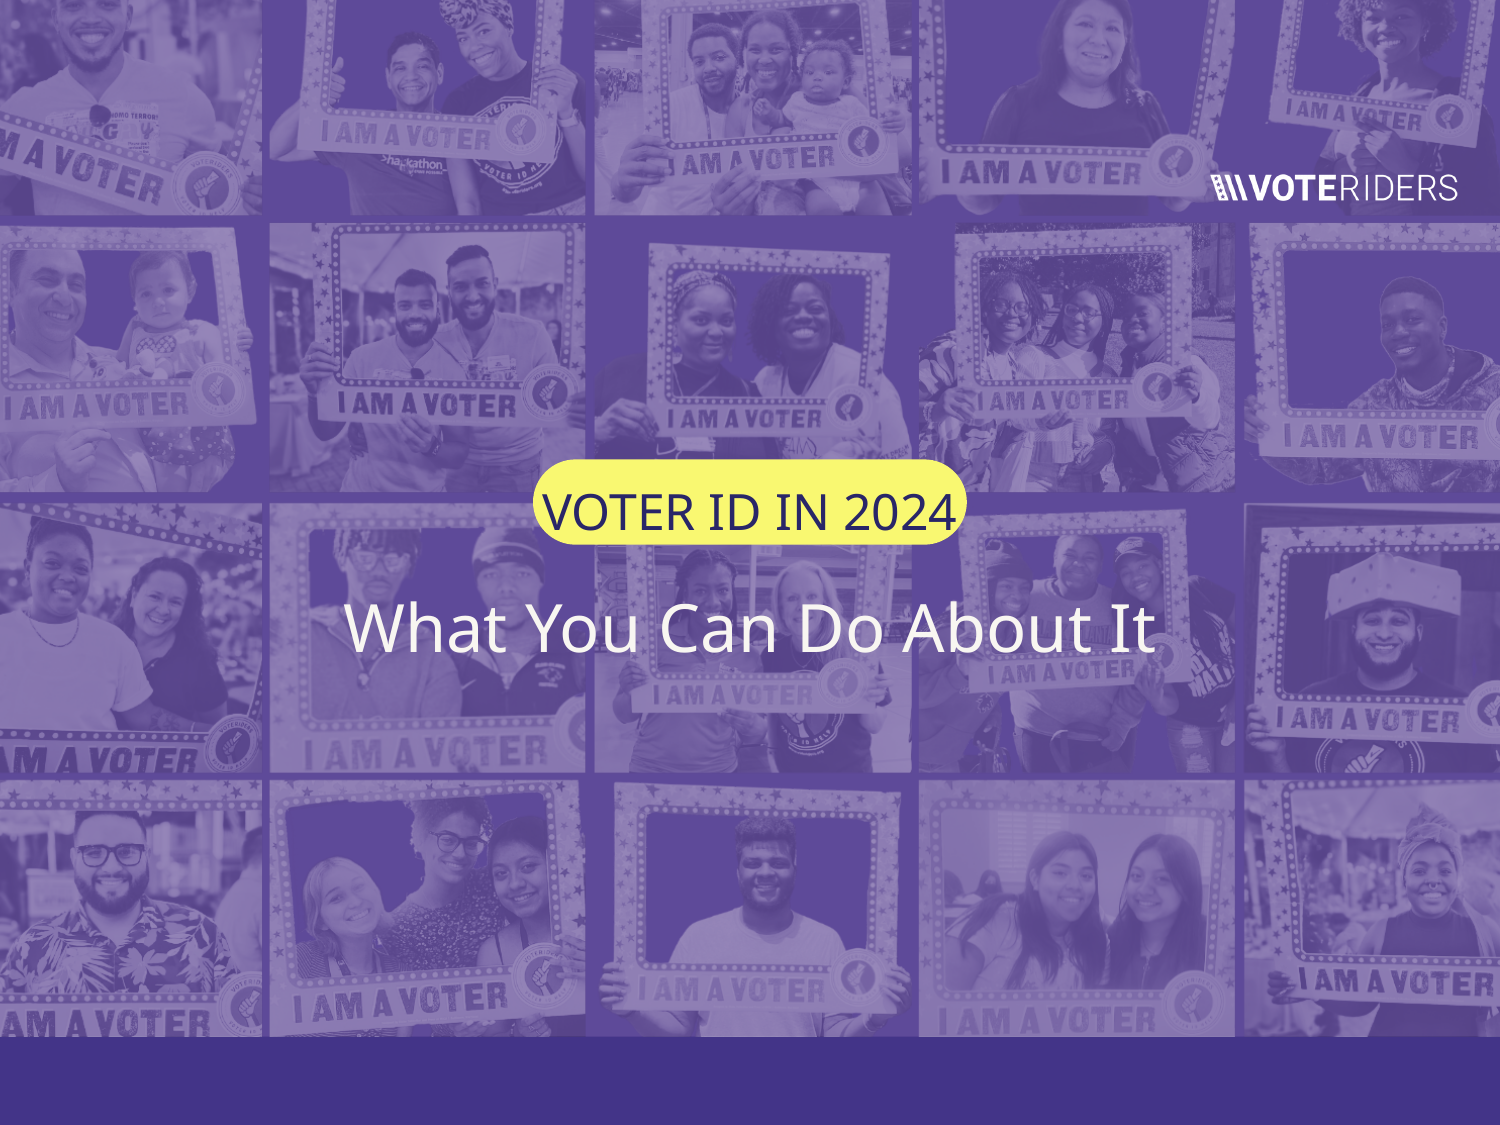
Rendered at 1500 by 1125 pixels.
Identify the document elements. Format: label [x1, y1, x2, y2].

text_box [161, 459, 1339, 666]
text_box [0, 0, 1500, 1037]
